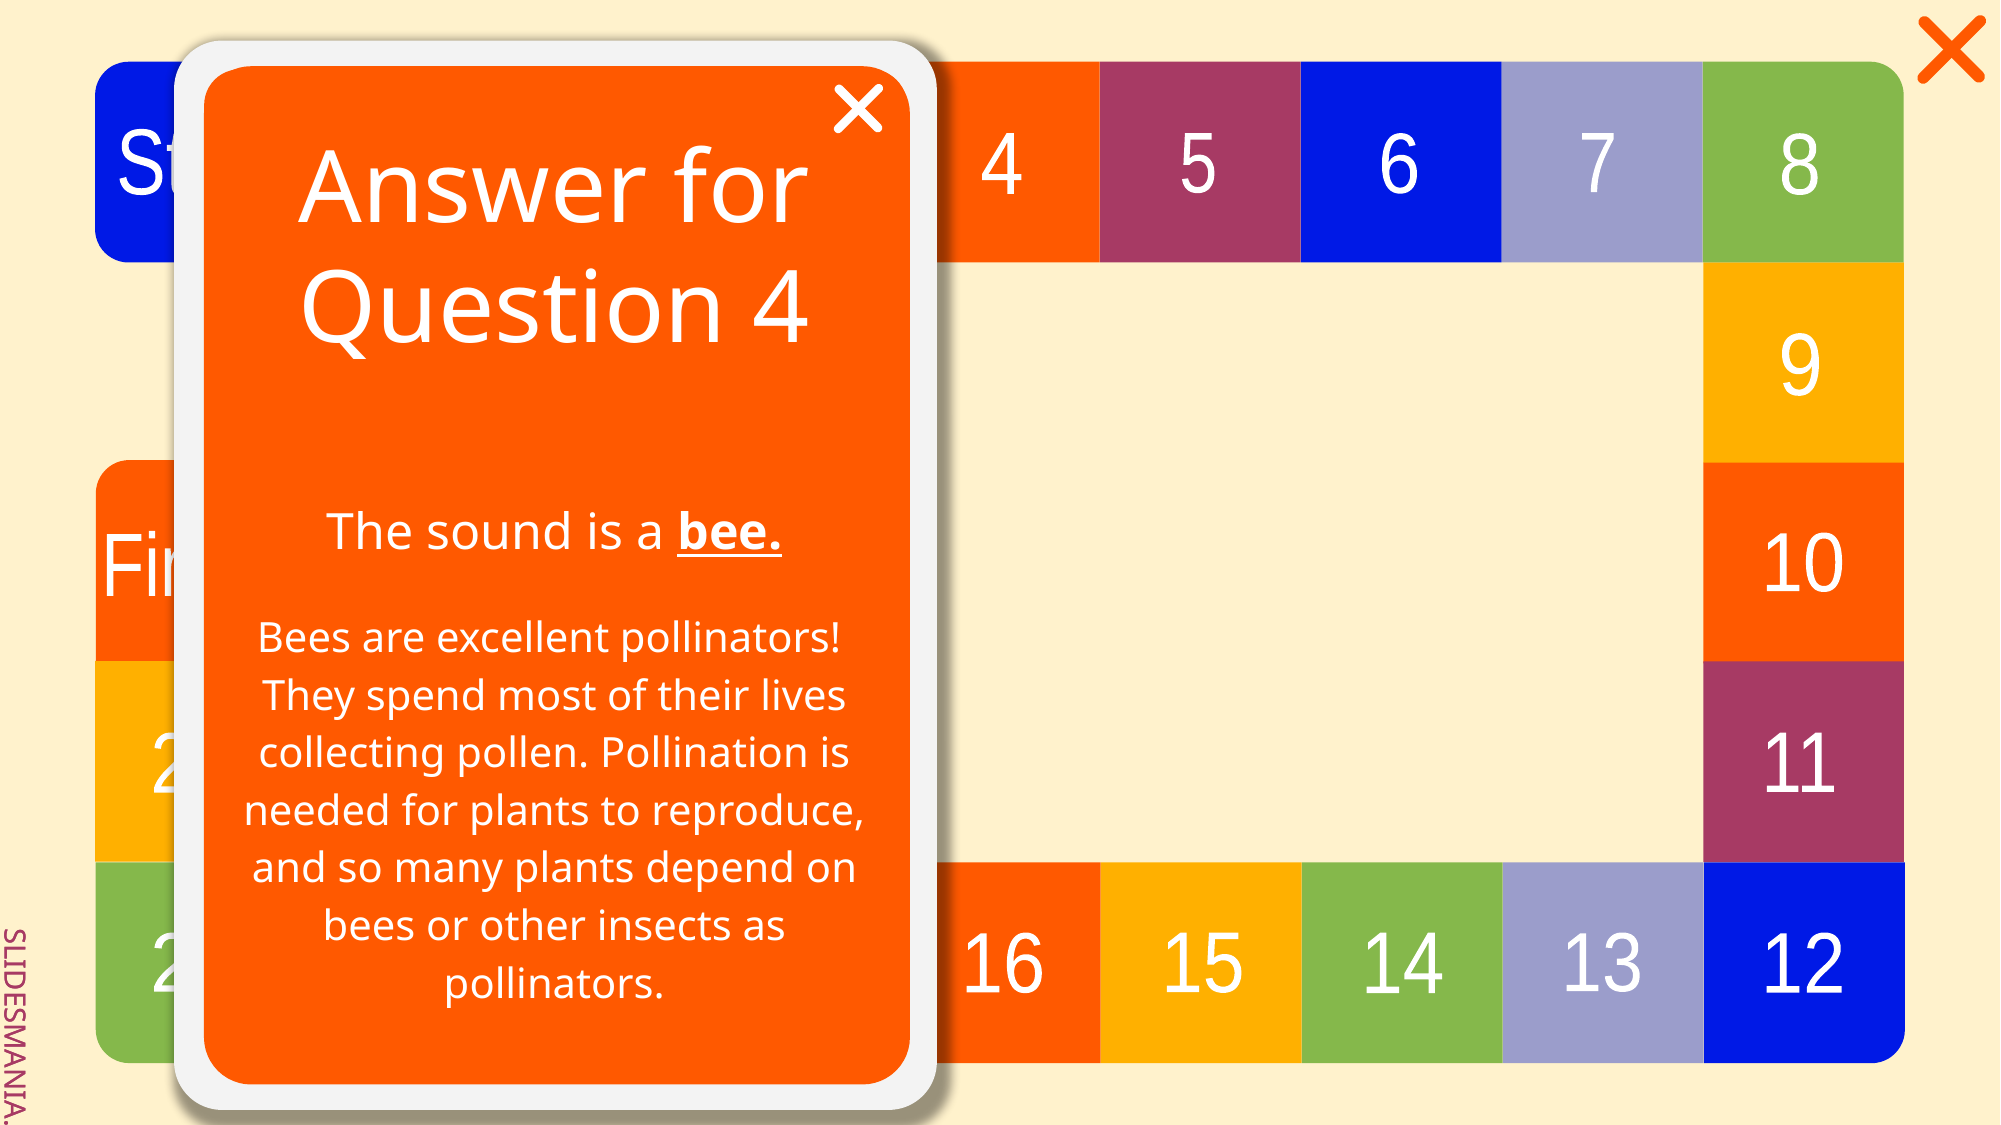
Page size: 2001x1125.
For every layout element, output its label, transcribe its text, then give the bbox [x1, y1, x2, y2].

text_box [1874, 0, 2000, 126]
list The sound is a bee. Bees are excellent pollinators! They spend most of their lives collecting pollen. Pollination is needed for plants to reproduce, and so many plants depend on bees or other insects as pollinators. [220, 470, 889, 1020]
text_box [803, 64, 905, 151]
title Answer for Question 4 [220, 112, 889, 372]
